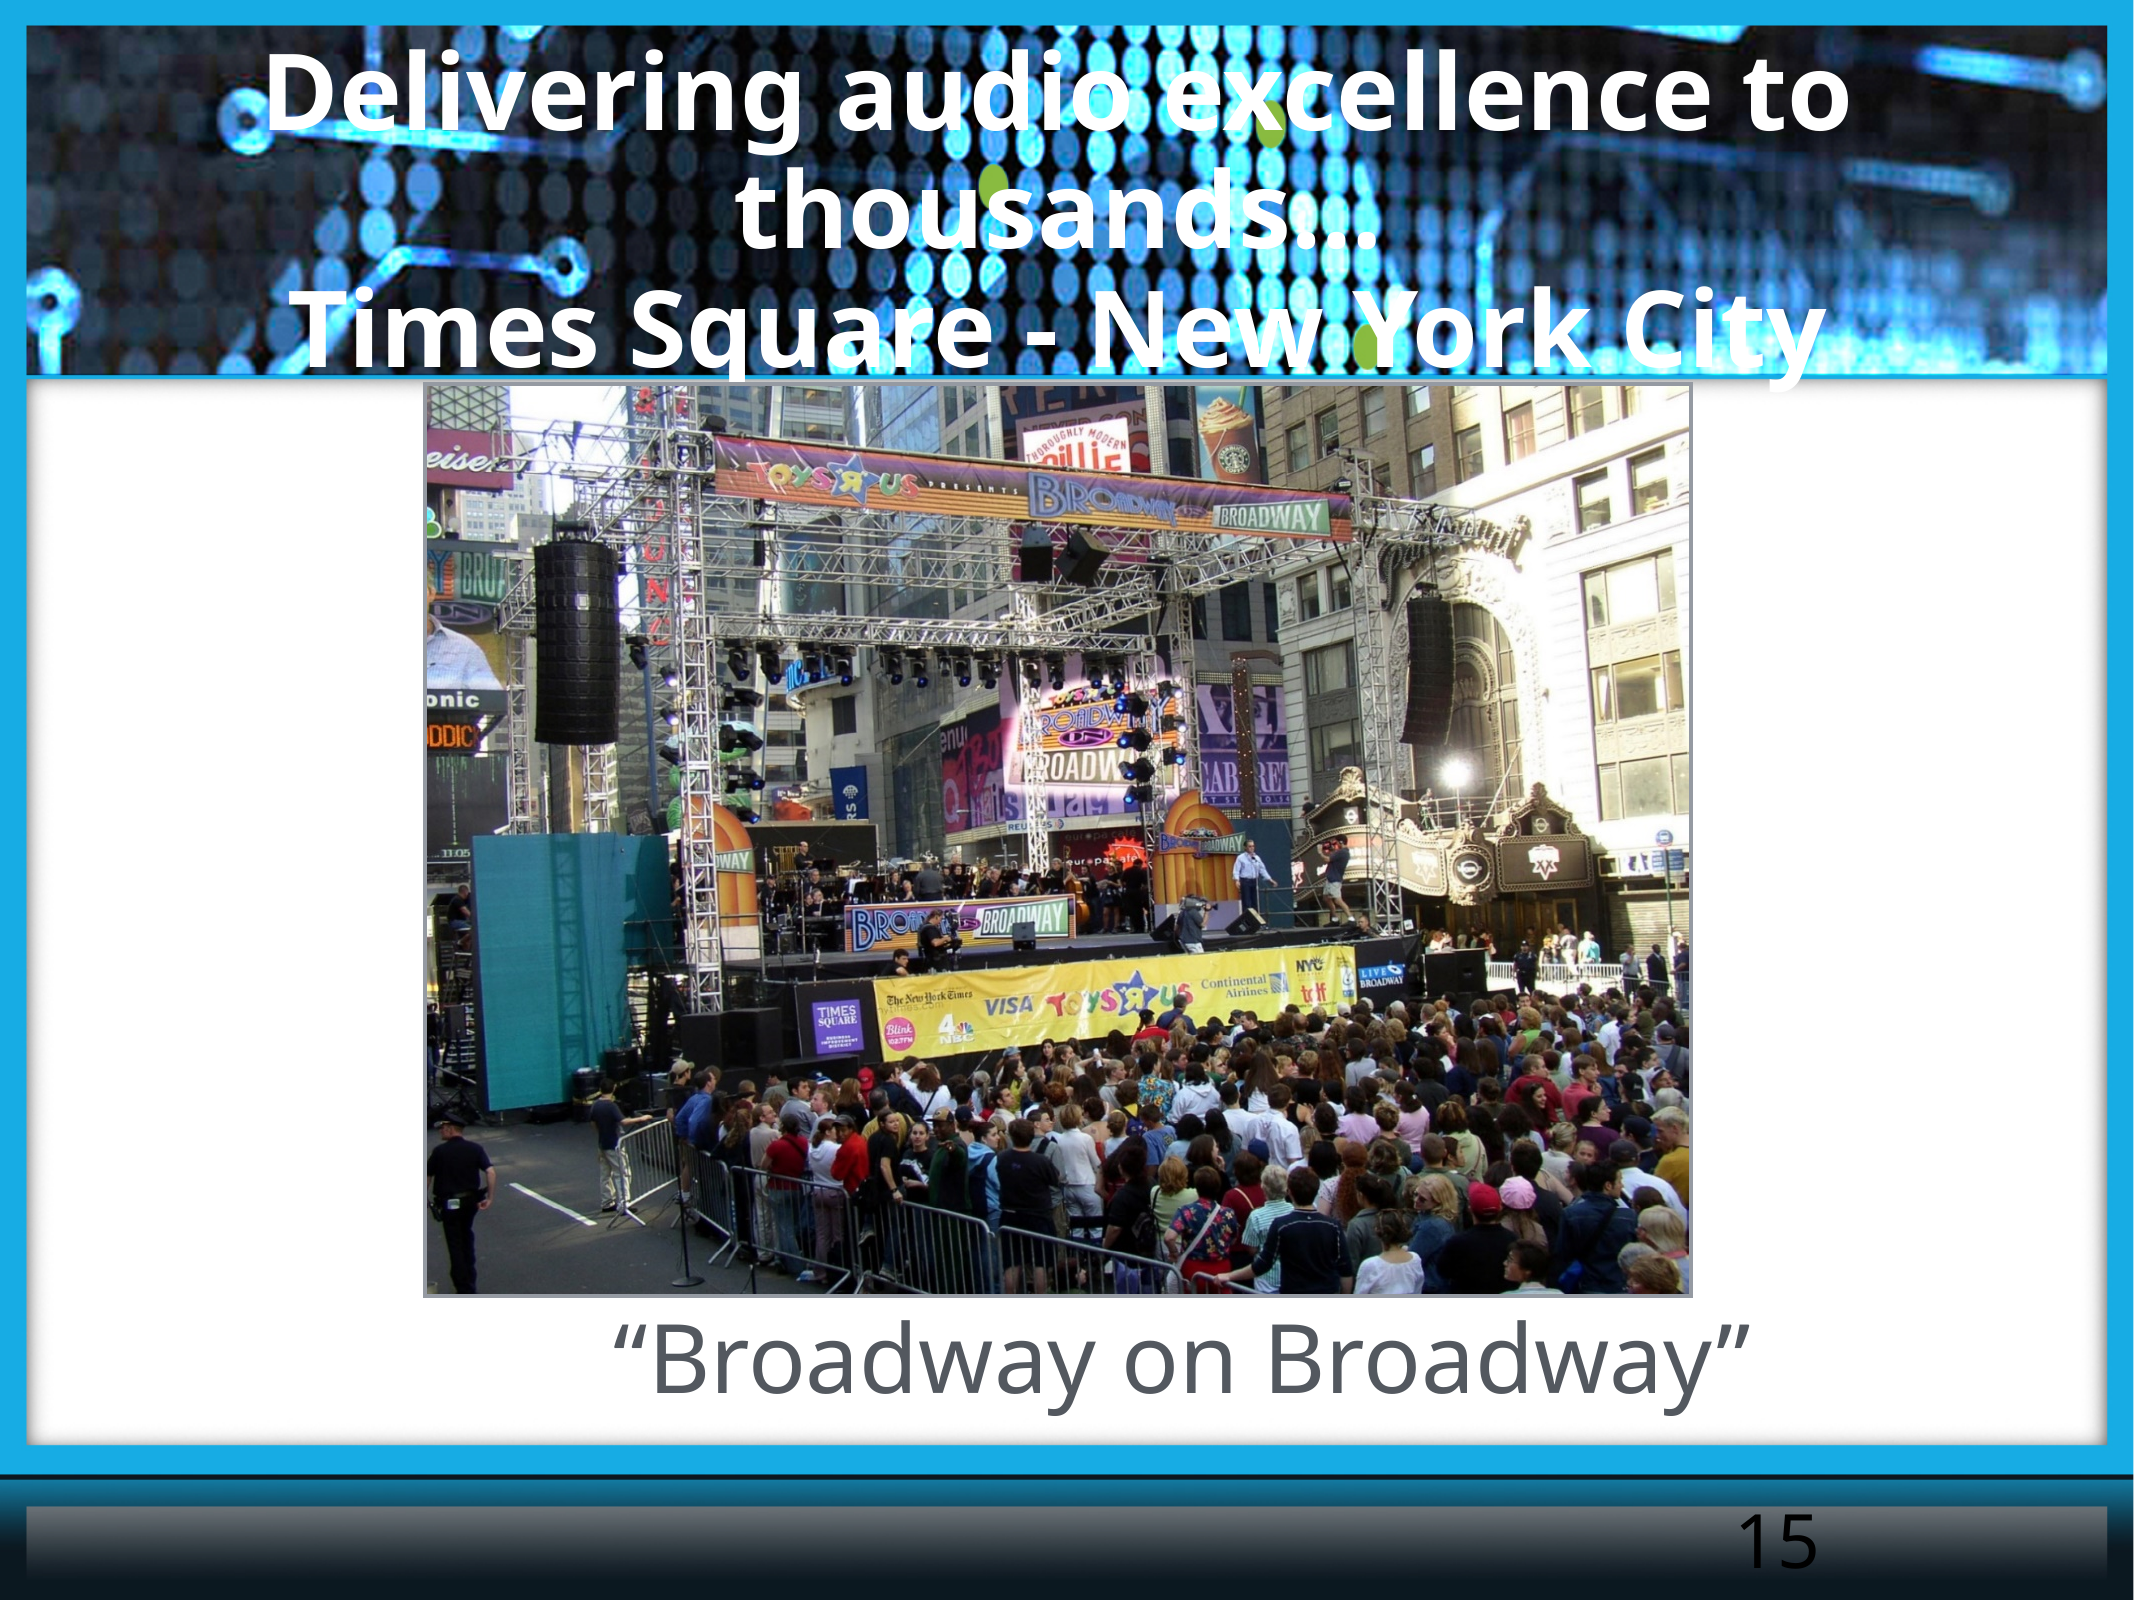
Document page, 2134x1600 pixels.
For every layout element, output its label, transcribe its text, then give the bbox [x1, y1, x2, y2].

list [426, 386, 1690, 1295]
title Delivering audio excellence to thousands… Times Square - New York City [88, 106, 2028, 316]
slide_number 15 [1528, 1482, 2027, 1569]
text_box “Broadway on Broadway” [551, 1287, 1814, 1422]
picture [0, 0, 2134, 1600]
